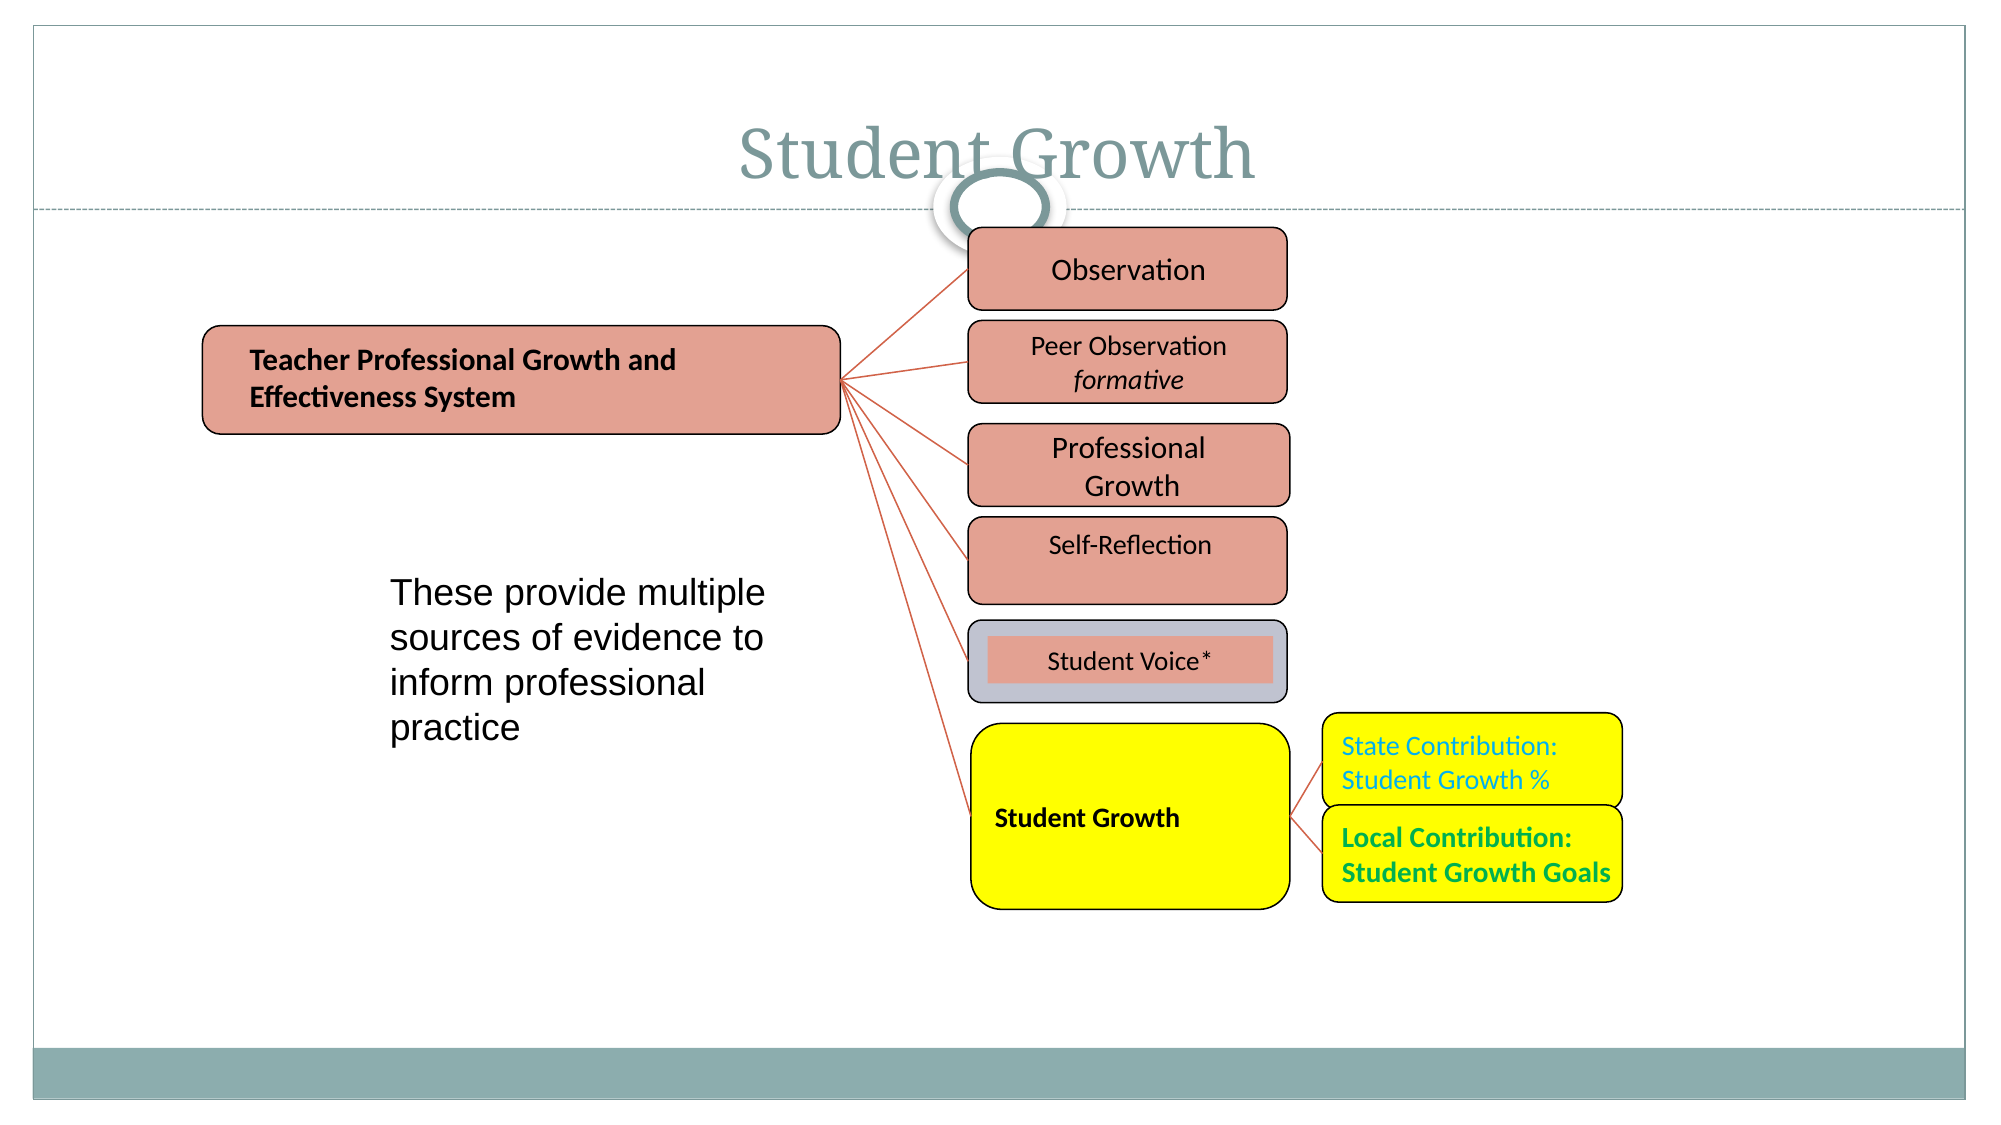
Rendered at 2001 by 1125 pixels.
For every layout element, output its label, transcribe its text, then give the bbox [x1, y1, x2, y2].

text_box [840, 268, 969, 360]
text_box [840, 361, 969, 376]
text_box State Contribution: Student Growth % [1322, 712, 1623, 807]
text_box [840, 379, 972, 817]
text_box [1289, 816, 1323, 854]
text_box Local Contribution: Student Growth Goals [1322, 804, 1623, 903]
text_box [202, 227, 1291, 910]
title Student Growth [229, 90, 1768, 200]
slide_number [1218, 1059, 1380, 1120]
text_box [1289, 761, 1323, 815]
